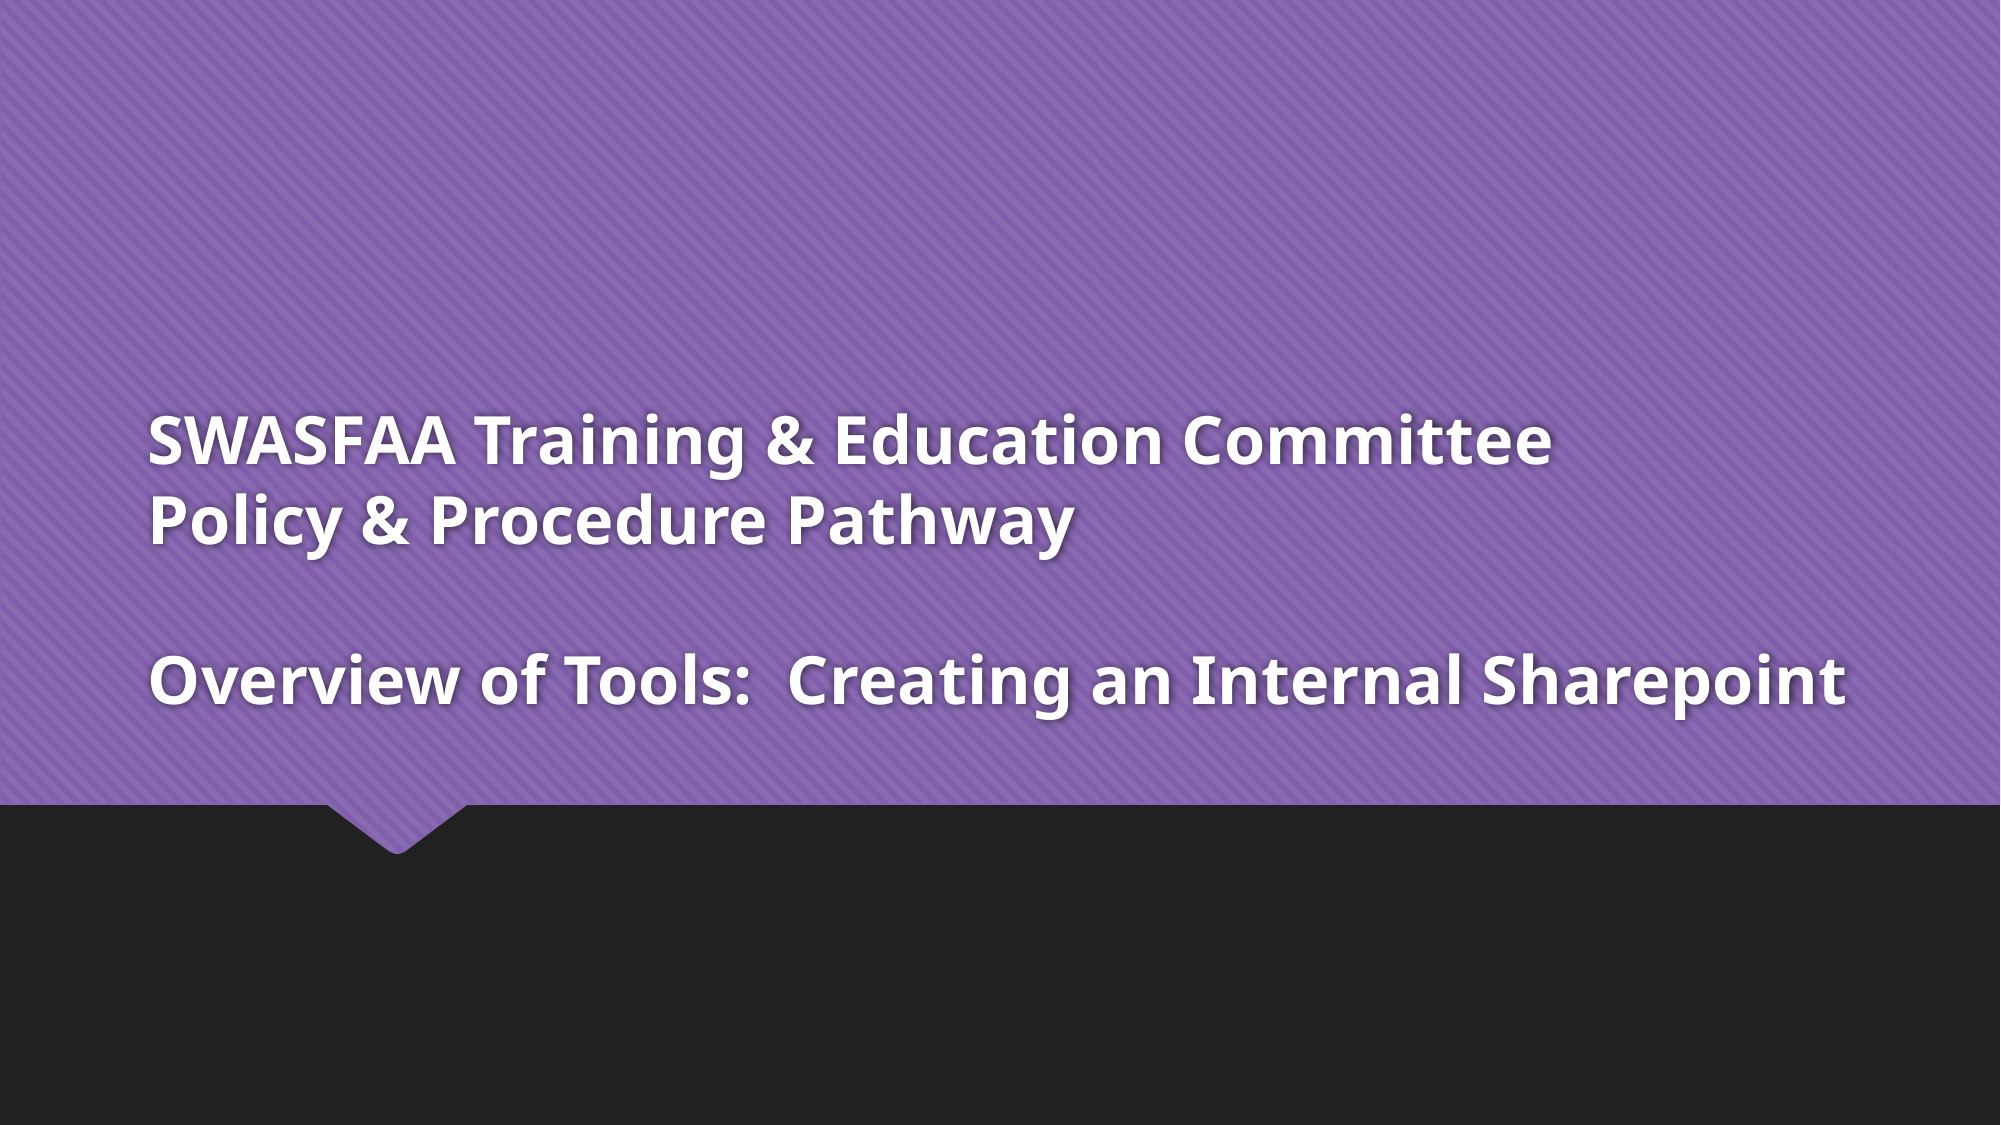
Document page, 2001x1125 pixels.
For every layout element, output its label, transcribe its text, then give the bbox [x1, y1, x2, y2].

title SWASFAA Training & Education Committee Policy & Procedure Pathway Overview of Tools: Creating an Internal Sharepoint [132, 237, 1868, 726]
